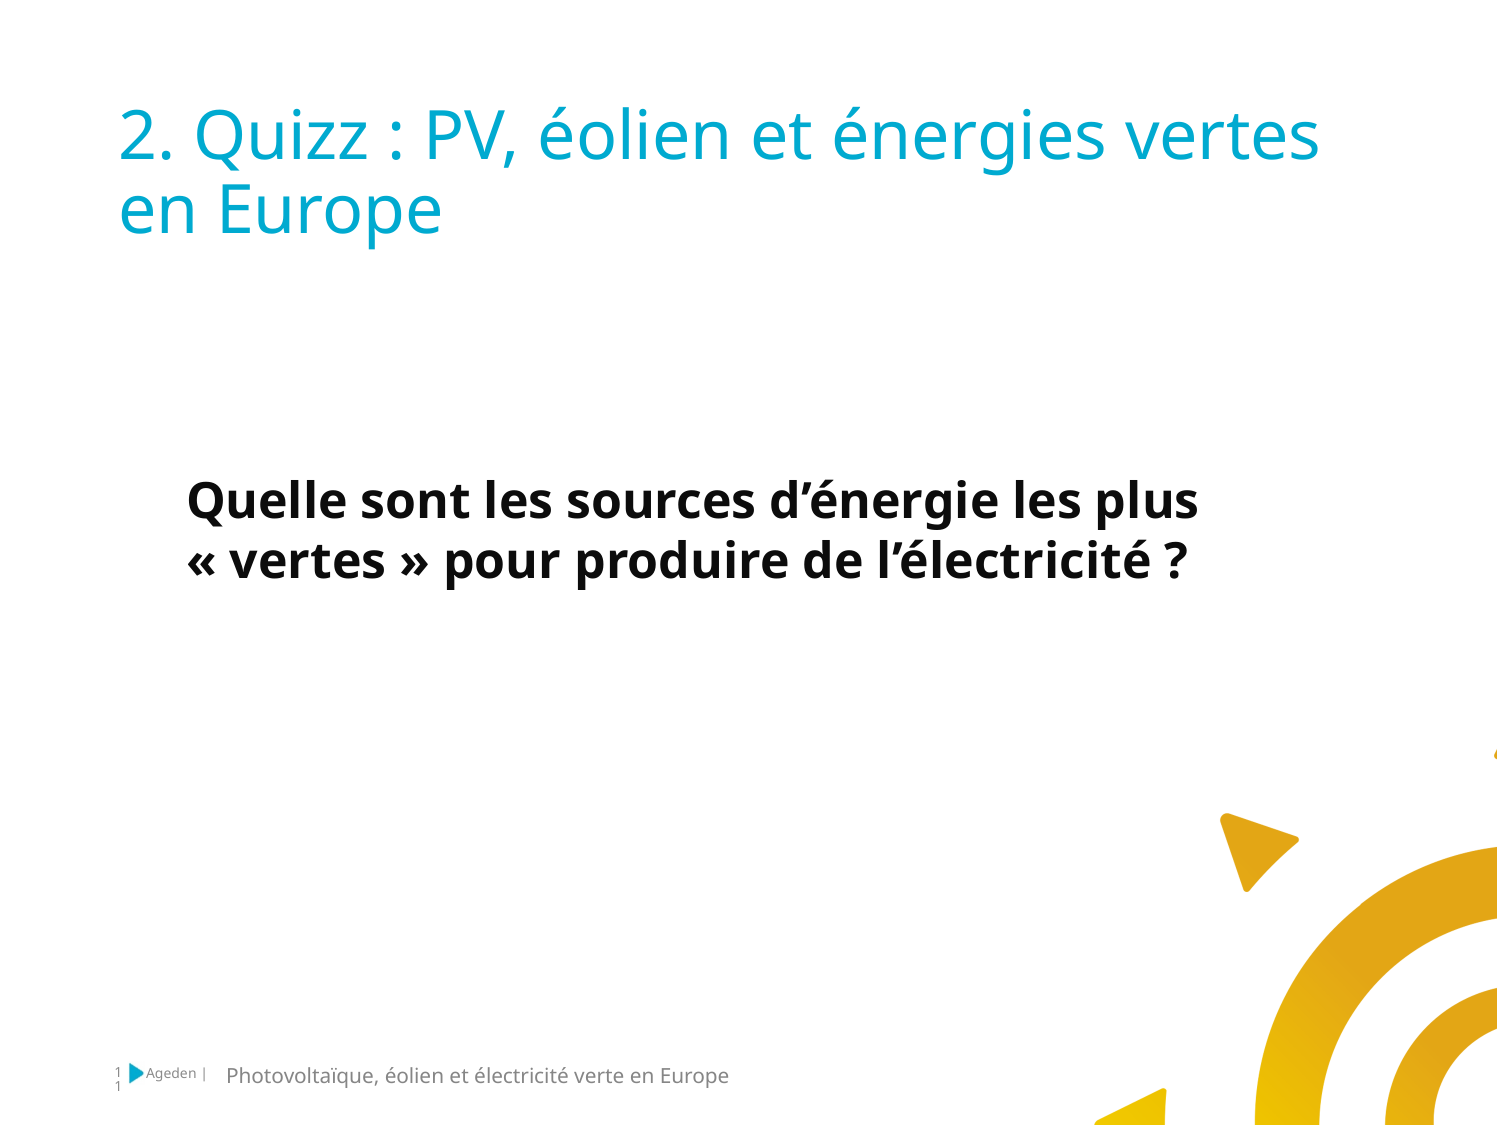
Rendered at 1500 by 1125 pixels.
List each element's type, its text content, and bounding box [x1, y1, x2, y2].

picture [128, 1062, 145, 1085]
title 2. Quizz : PV, éolien et énergies vertes en Europe [103, 92, 1397, 256]
picture [876, 684, 1497, 1125]
text_box Quelle sont les sources d’énergie les plus « vertes » pour produire de l’électricité ? [171, 461, 1329, 647]
text_box Photovoltaïque, éolien et électricité verte en Europe [211, 1042, 744, 1095]
